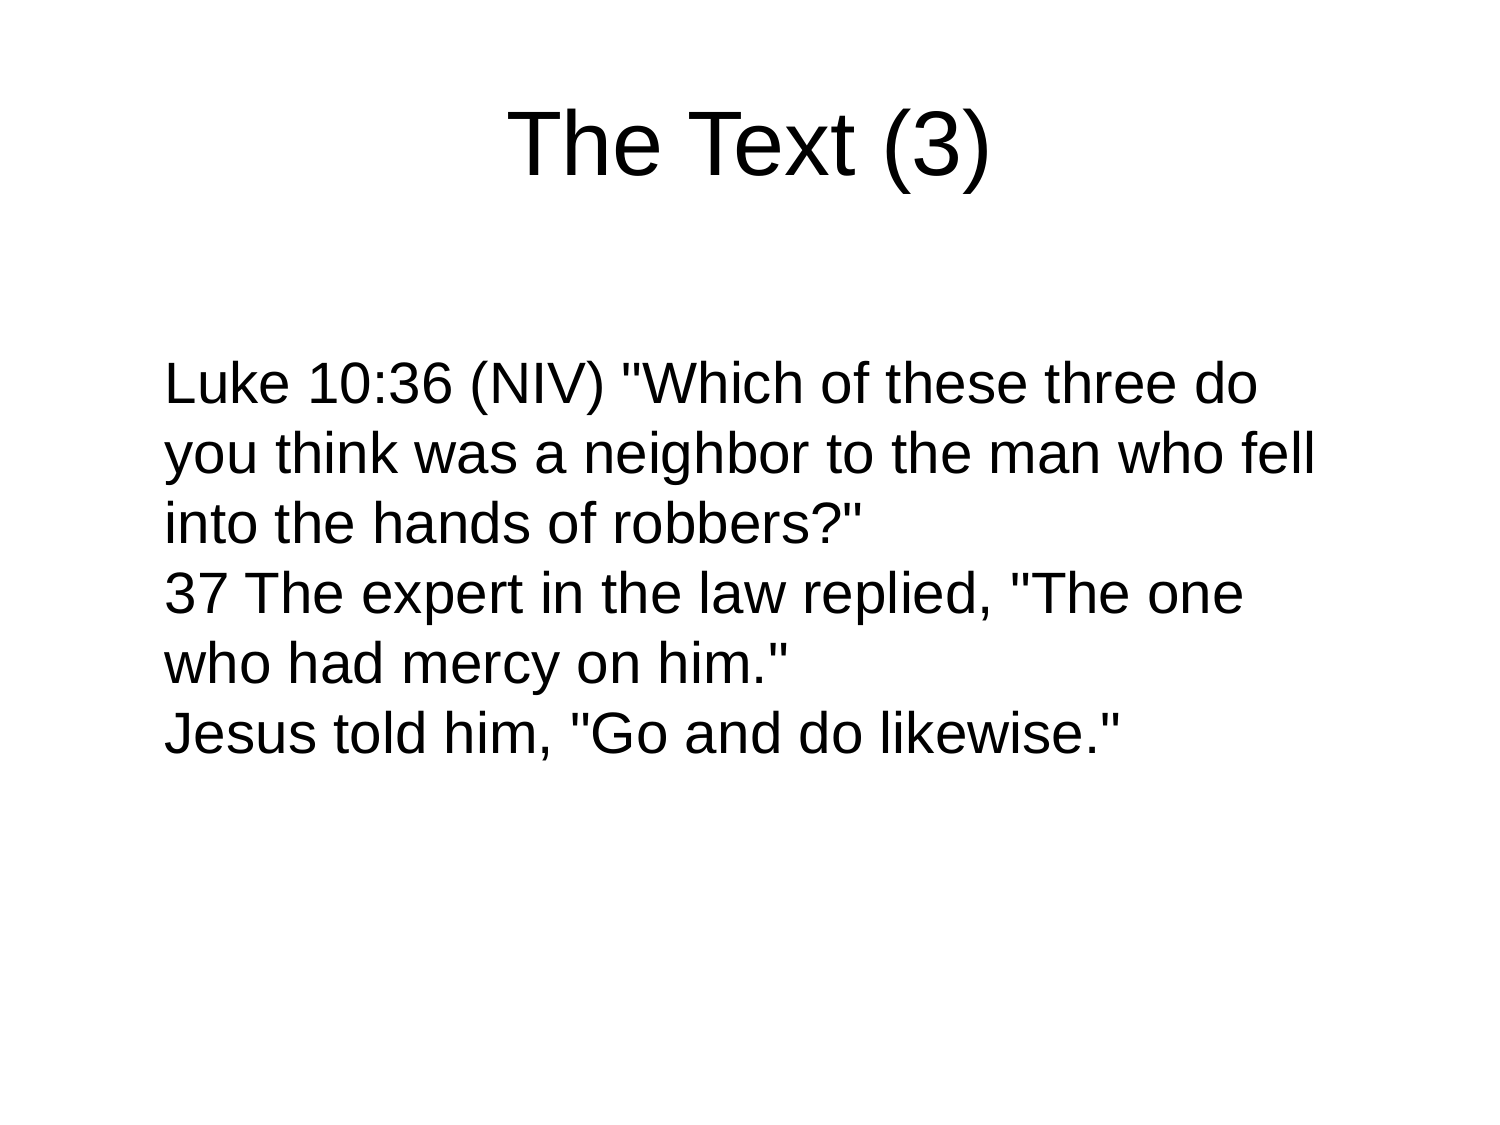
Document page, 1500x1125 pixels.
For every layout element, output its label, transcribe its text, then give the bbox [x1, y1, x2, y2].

text_box Luke 10:36 (NIV) "Which of these three do you think was a neighbor to the man who fell into the hands of robbers?" 37 The expert in the law replied, "The one who had mercy on him." Jesus told him, "Go and do likewise." [149, 337, 1350, 773]
title The Text (3) [75, 45, 1425, 233]
